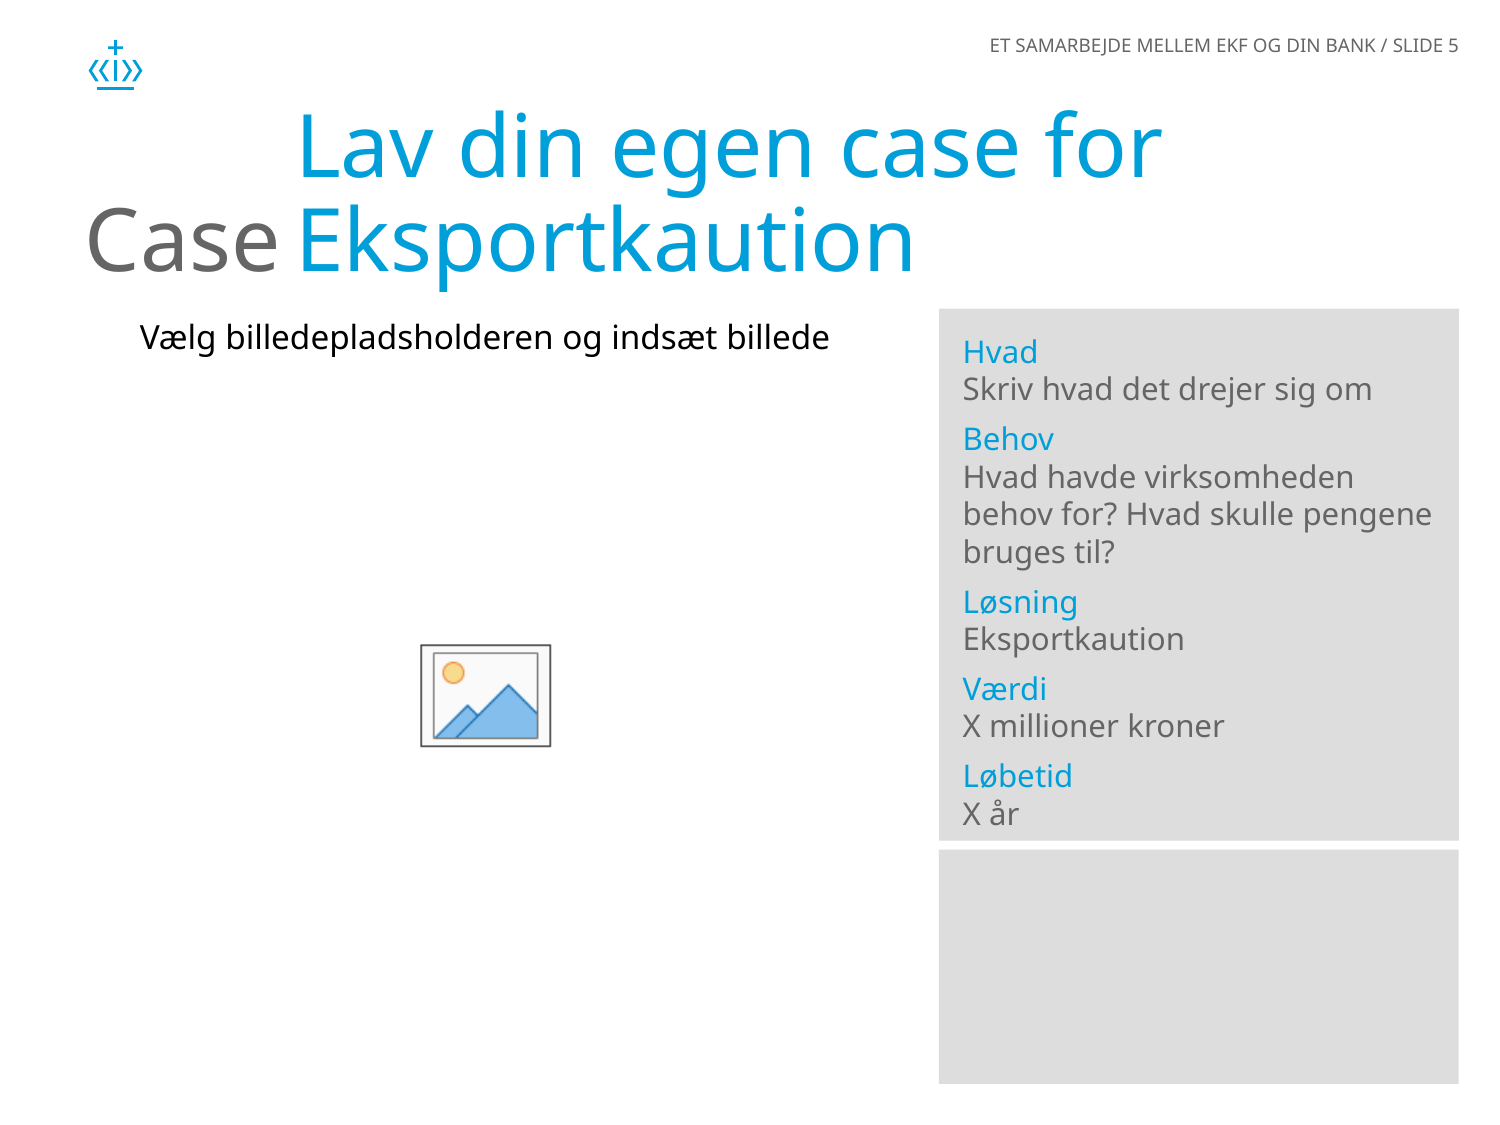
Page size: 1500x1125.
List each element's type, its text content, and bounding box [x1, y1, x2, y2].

list Hvad Skriv hvad det drejer sig om Behov Hvad havde virksomheden behov for? Hvad skulle pengene bruges til? Løsning Eksportkaution Værdi X millioner kroner Løbetid X år [939, 308, 1459, 841]
picture [41, 308, 930, 1085]
title Lav din egen case for Eksportkaution [295, 102, 1459, 291]
